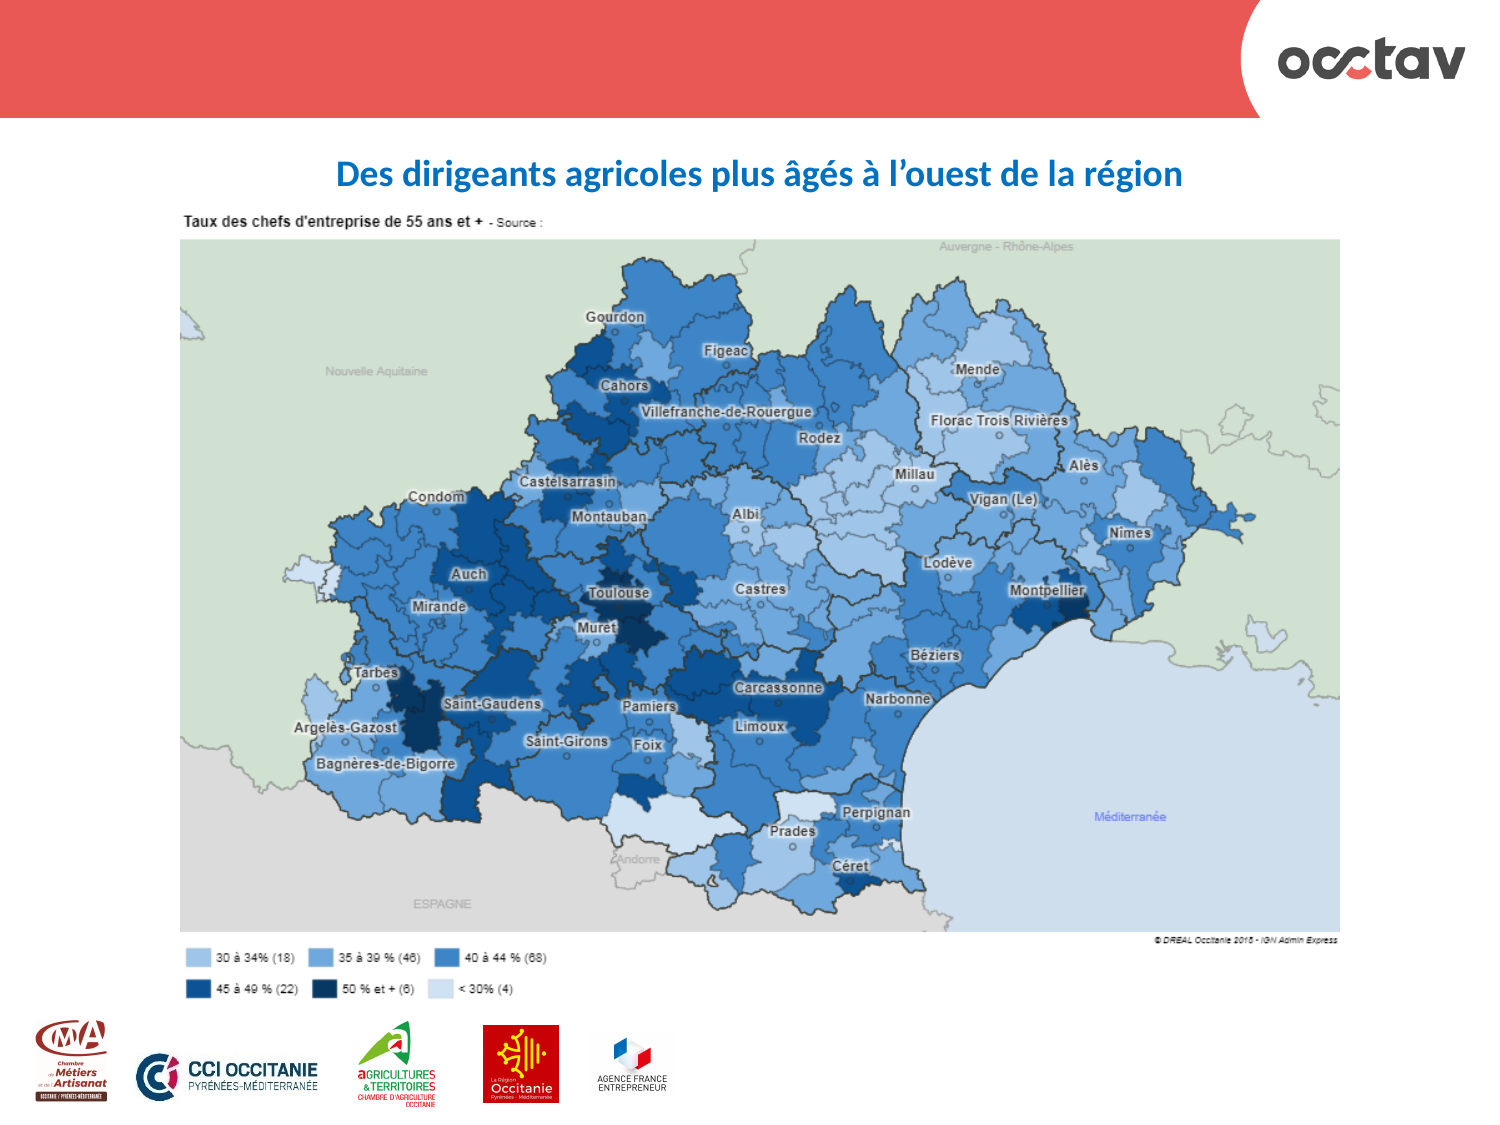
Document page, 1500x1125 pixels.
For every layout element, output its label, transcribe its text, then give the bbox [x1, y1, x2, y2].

picture [1276, 36, 1466, 83]
picture [35, 1020, 107, 1102]
picture [135, 1052, 318, 1102]
picture [0, 0, 1259, 118]
picture [180, 202, 1340, 1007]
text_box Des dirigeants agricoles plus âgés à l’ouest de la région [35, 141, 1485, 202]
